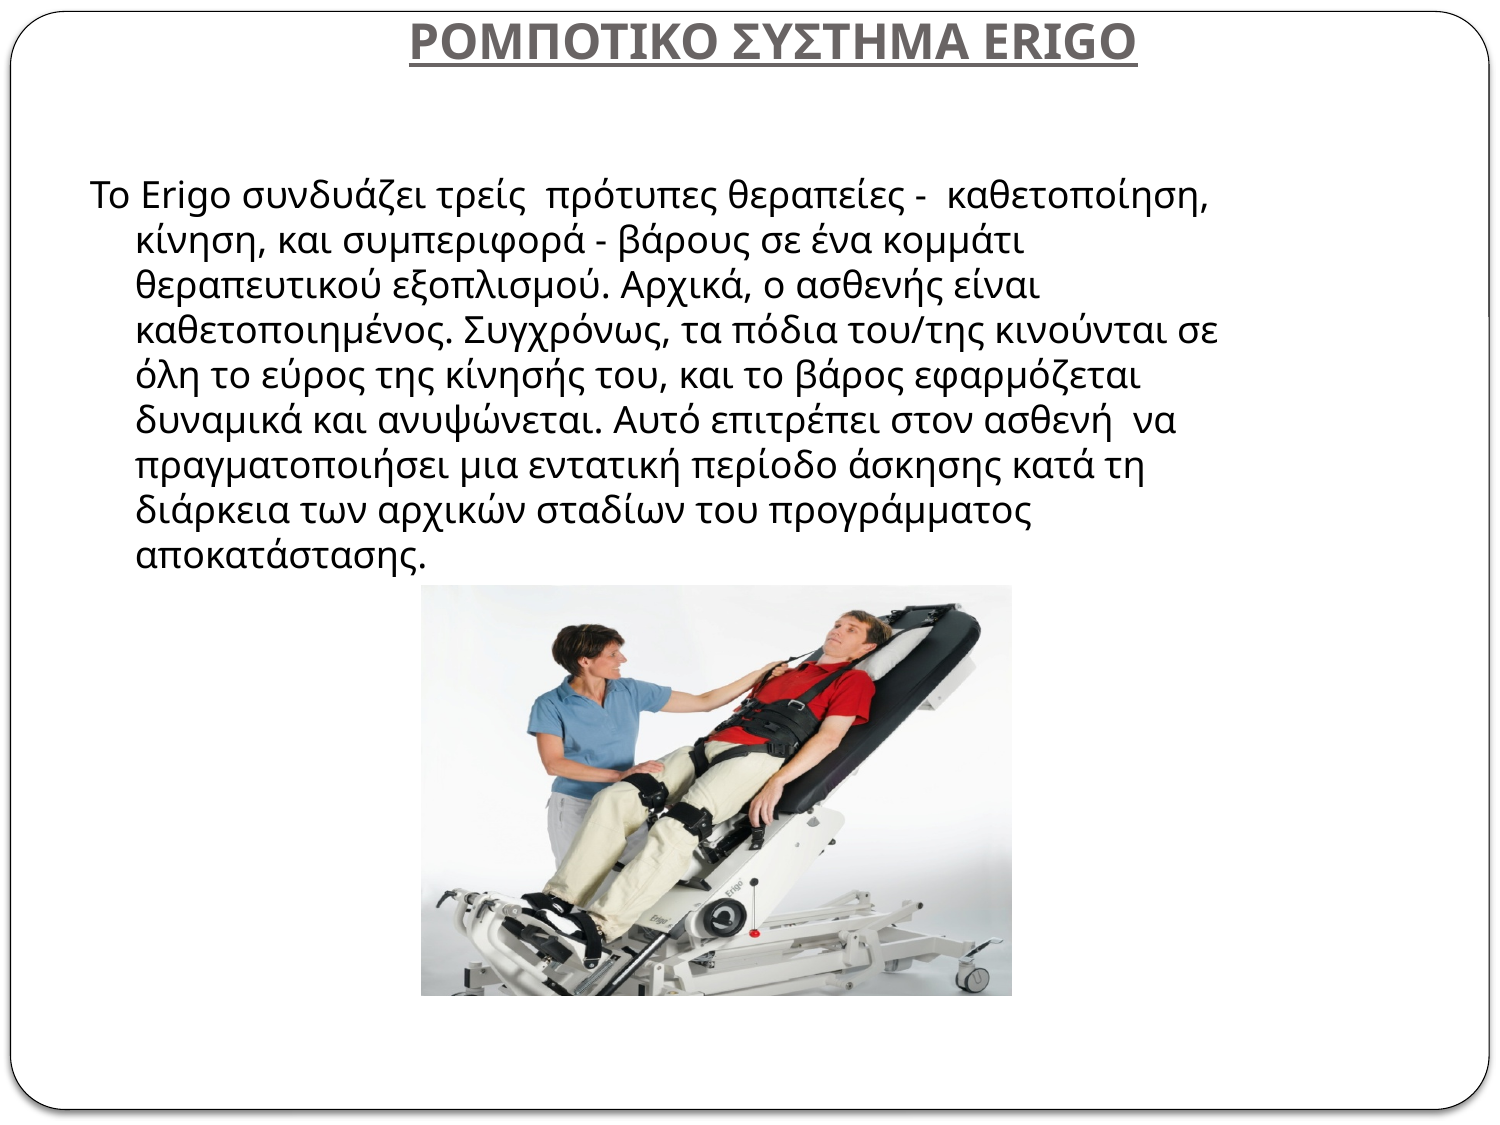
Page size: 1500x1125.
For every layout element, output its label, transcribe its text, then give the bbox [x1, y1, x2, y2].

list Το Erigo συνδυάζει τρείς πρότυπες θεραπείες - καθετοποίηση, κίνηση, και συμπεριφορά - βάρους σε ένα κομμάτι θεραπευτικού εξοπλισμού. Αρχικά, ο ασθενής είναι καθετοποιημένος. Συγχρόνως, τα πόδια του/της κινούνται σε όλη το εύρος της κίνησής του, και το βάρος εφαρμόζεται δυναμικά και ανυψώνεται. Αυτό επιτρέπει στον ασθενή να πραγματοποιήσει μια εντατική περίοδο άσκησης κατά τη διάρκεια των αρχικών σταδίων του προγράμματος αποκατάστασης. [75, 164, 1300, 1062]
title ΡΟΜΠΟΤΙΚΟ ΣΥΣΤΗΜΑ ERIGO [75, 0, 1300, 164]
picture [421, 585, 1012, 997]
